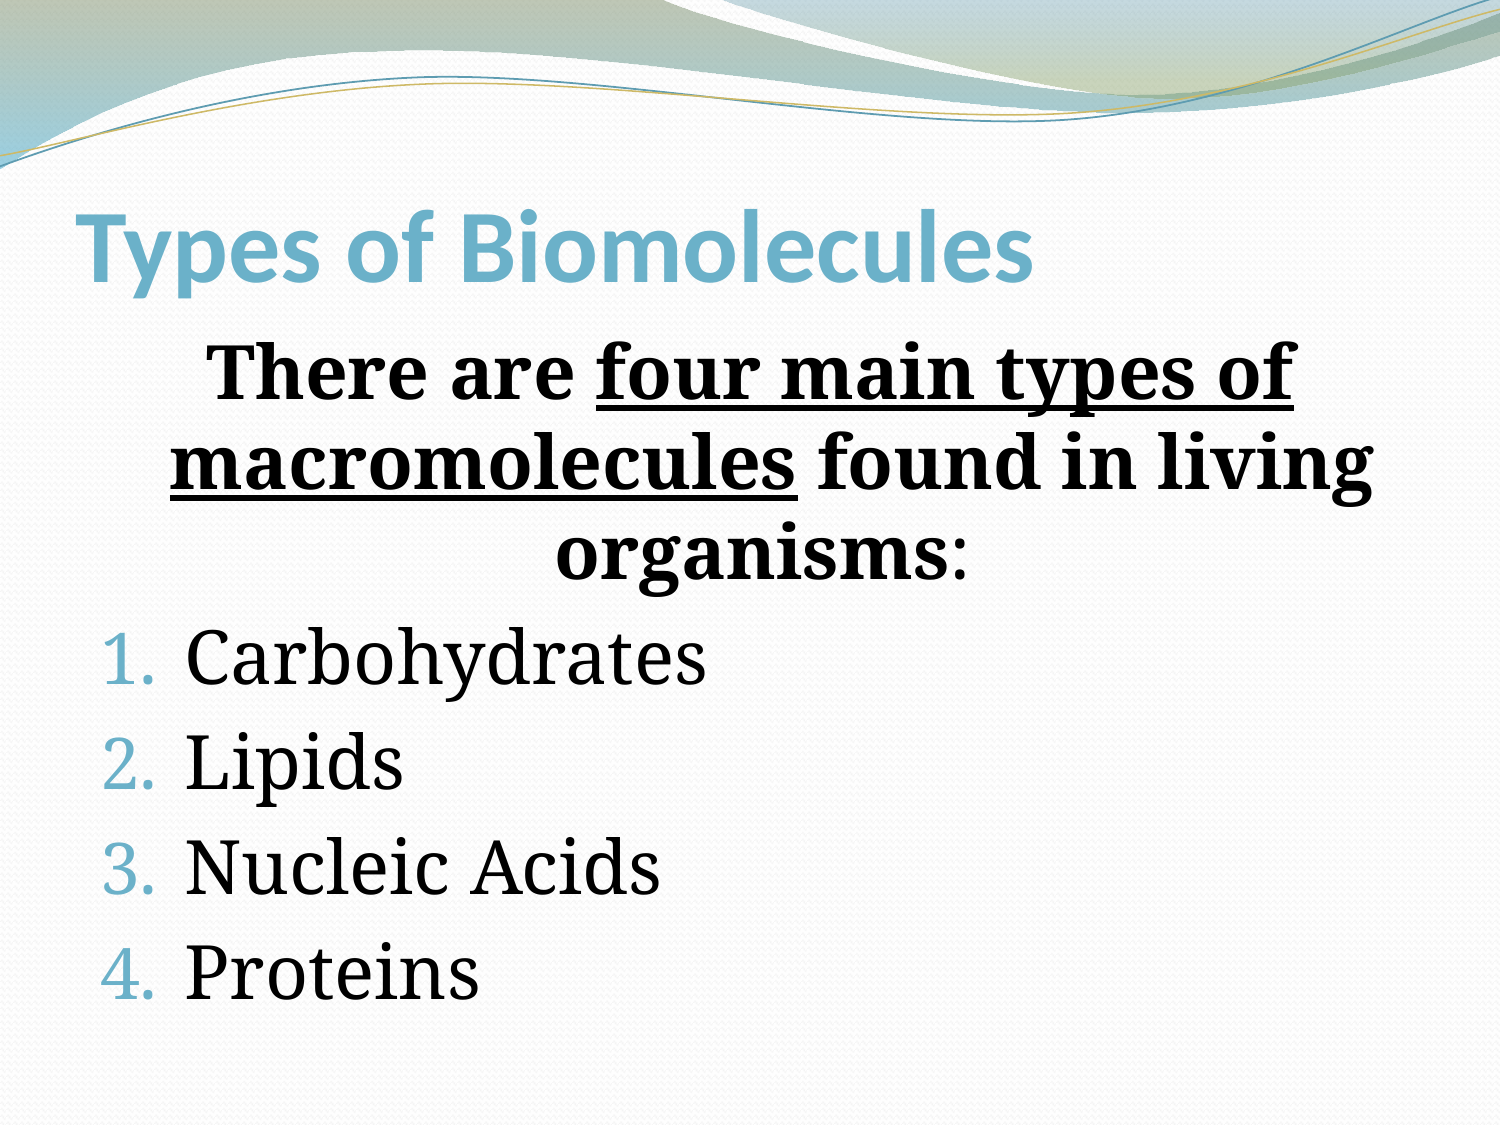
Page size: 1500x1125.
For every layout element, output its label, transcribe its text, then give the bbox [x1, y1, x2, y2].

list There are four main types of macromolecules found in living organisms: Carbohydrates Lipids Nucleic Acids Proteins [75, 317, 1425, 1038]
title Types of Biomolecules [75, 115, 1425, 303]
